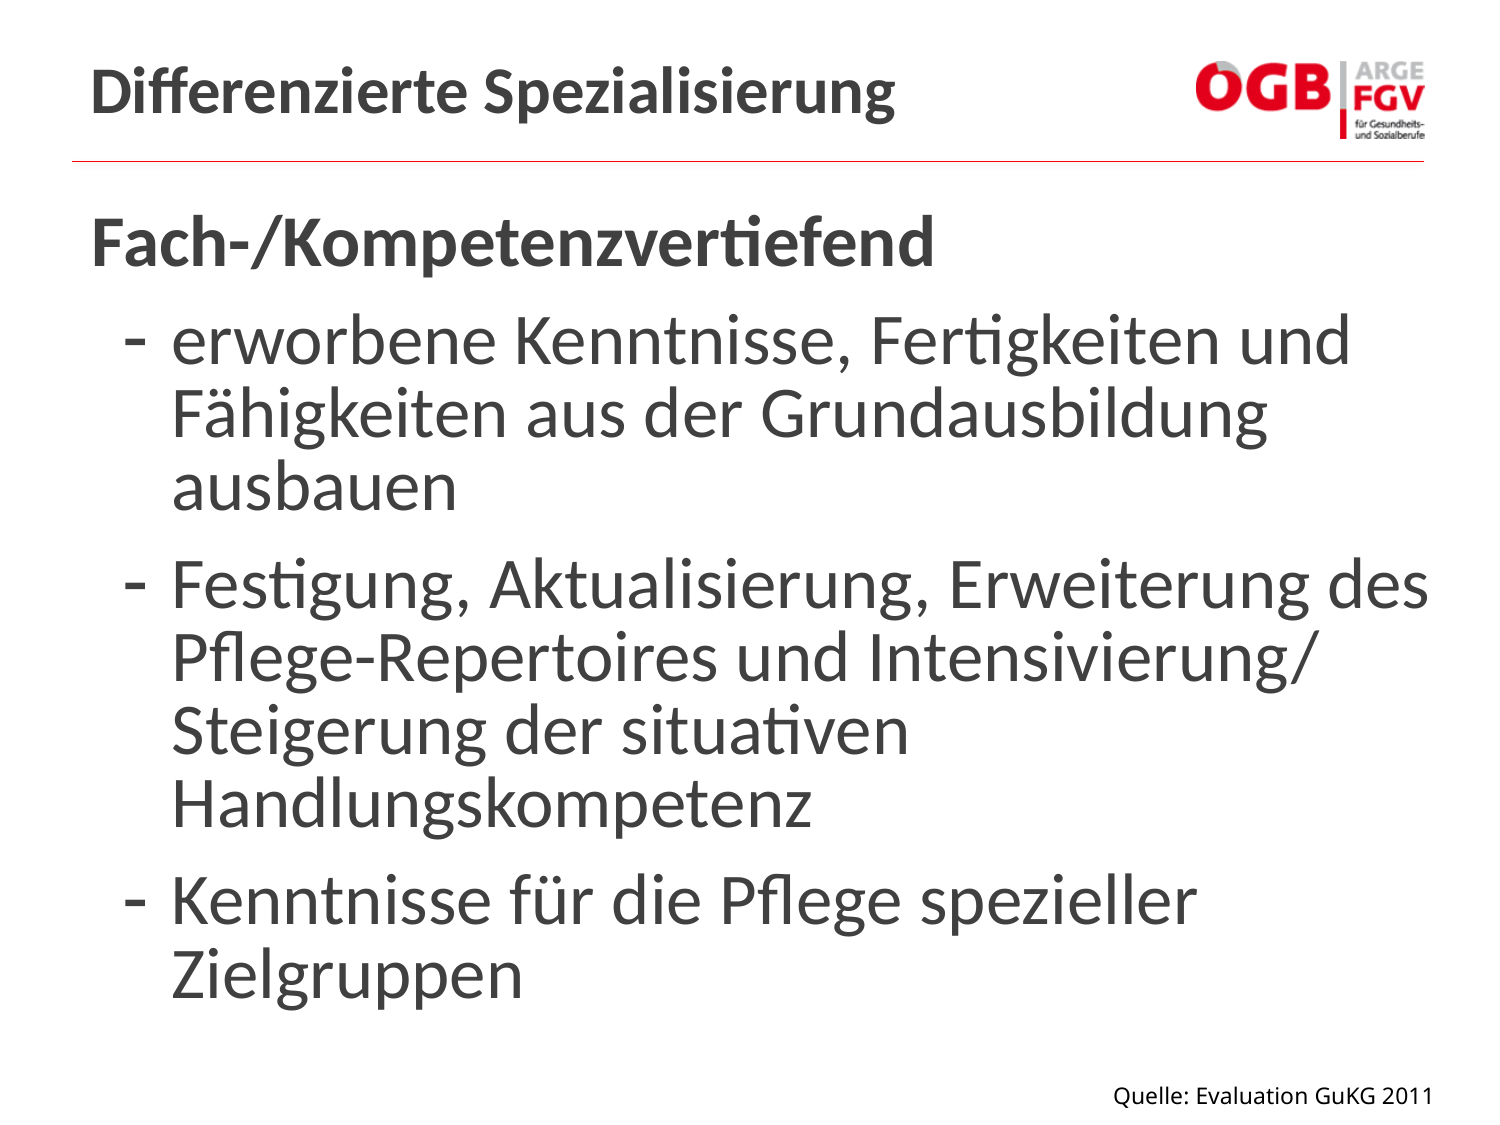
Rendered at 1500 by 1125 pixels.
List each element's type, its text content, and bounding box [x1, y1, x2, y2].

list Fach-/Kompetenzvertiefend erworbene Kenntnisse, Fertigkeiten und Fähigkeiten aus der Grundausbildung ausbauen Festigung, Aktualisierung, Erweiterung des Pflege-Repertoires und Intensivierung/ Steigerung der situativen Handlungskompetenz Kenntnisse für die Pflege spezieller Zielgruppen [76, 203, 1461, 1059]
text_box Quelle: Evaluation GuKG 2011 [1098, 1074, 1471, 1117]
title Differenzierte Spezialisierung [75, 45, 1425, 148]
